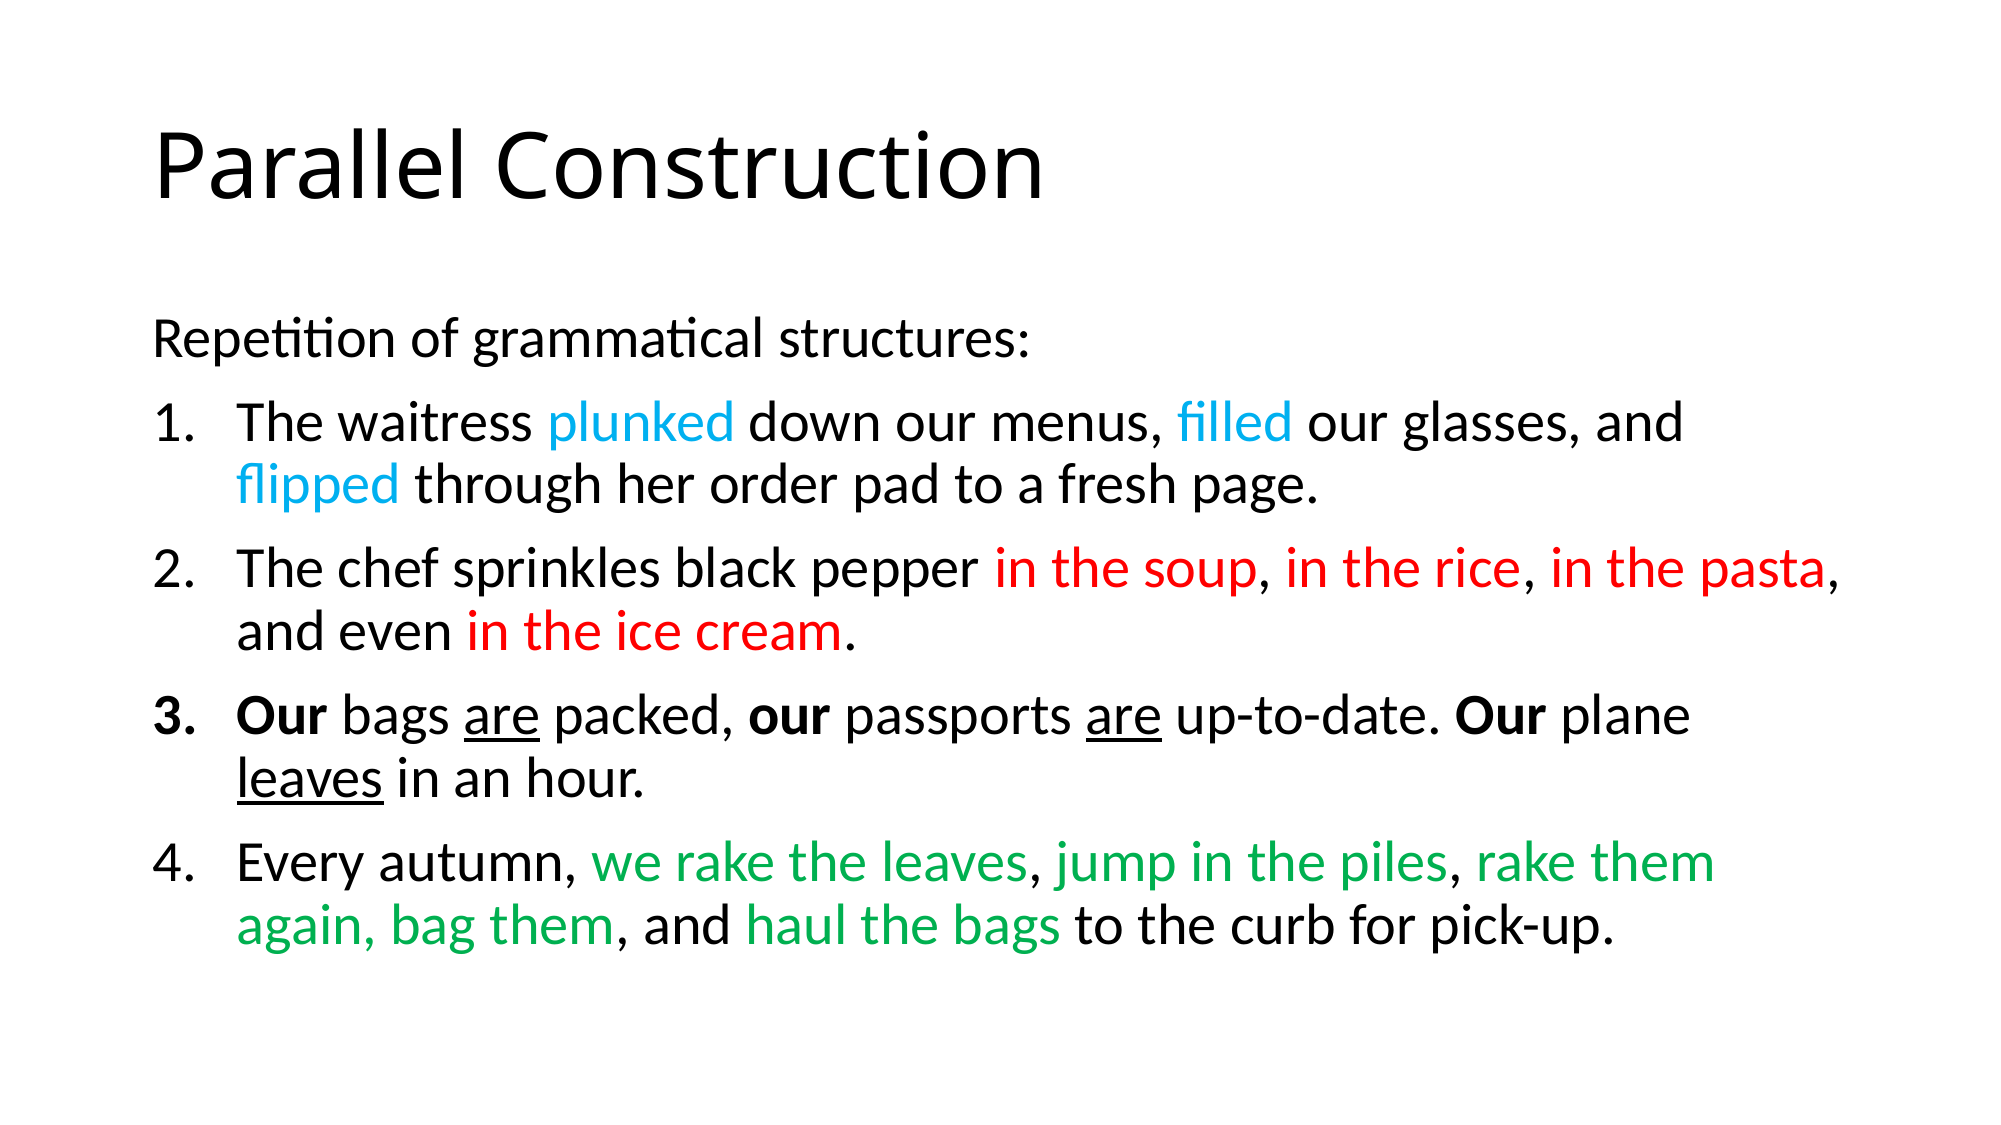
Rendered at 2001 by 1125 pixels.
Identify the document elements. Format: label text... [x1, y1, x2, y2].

list Repetition of grammatical structures: The waitress plunked down our menus, filled our glasses, and flipped through her order pad to a fresh page. The chef sprinkles black pepper in the soup, in the rice, in the pasta, and even in the ice cream. Our bags are packed, our passports are up-to-date. Our plane leaves in an hour. Every autumn, we rake the leaves, jump in the piles, rake them again, bag them, and haul the bags to the curb for pick-up. [137, 299, 1863, 1014]
title Parallel Construction [137, 59, 1863, 278]
